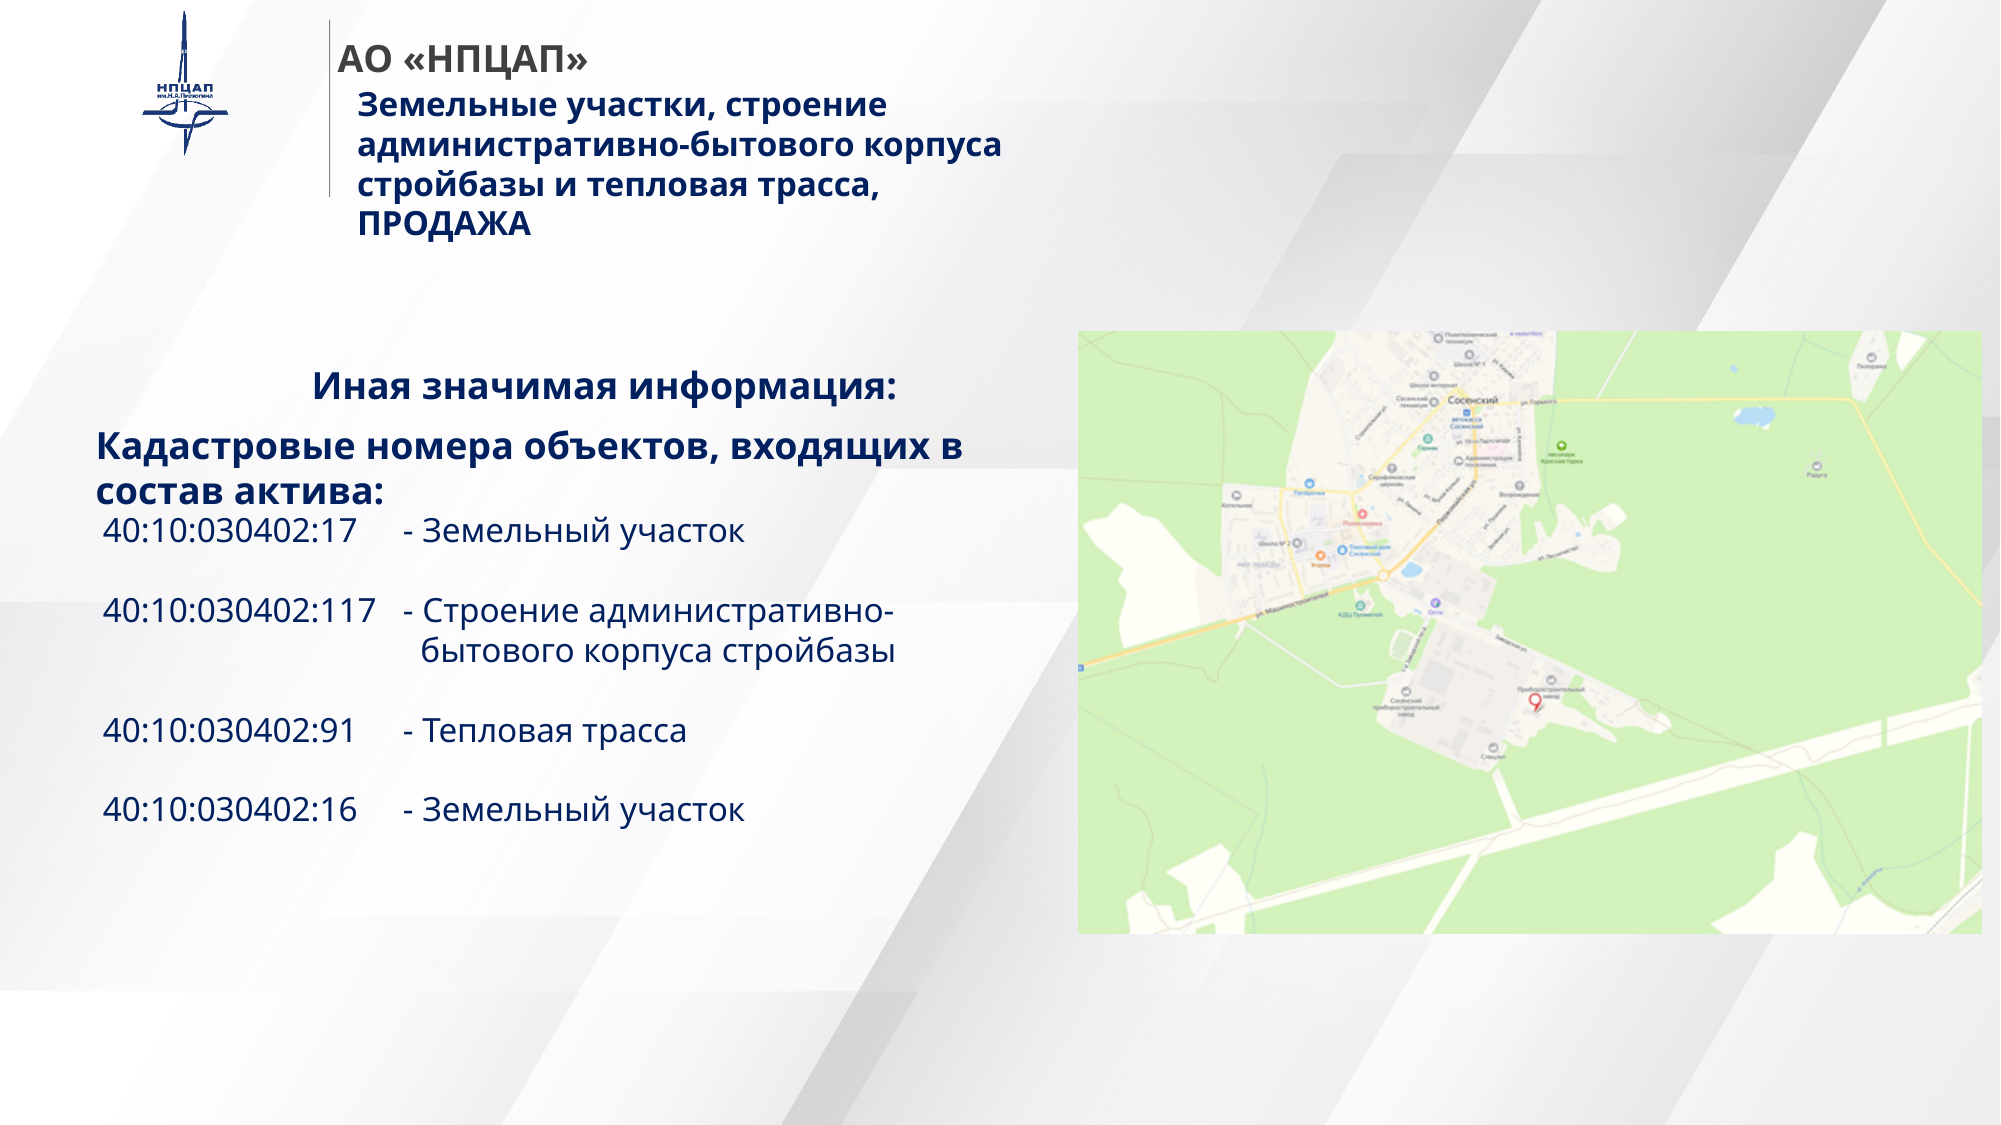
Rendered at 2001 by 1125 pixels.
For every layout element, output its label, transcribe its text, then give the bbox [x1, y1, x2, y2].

text_box Земельные участки, строение административно-бытового корпуса стройбазы и тепловая трасса, ПРОДАЖА [342, 75, 1079, 250]
text_box Иная значимая информация: [296, 354, 957, 414]
text_box 40:10:030402:17 - Земельный участок 40:10:030402:117 - Строение административно- бытового корпуса стройбазы 40:10:030402:91 - Тепловая трасса 40:10:030402:16 - Земельный участок [88, 501, 958, 876]
text_box АО «НПЦАП» [322, 27, 329, 88]
text_box Кадастровые номера объектов, входящих в состав актива: [80, 414, 1078, 520]
text_box АО «НПЦАП» [330, 27, 604, 88]
picture [0, 0, 2001, 1125]
